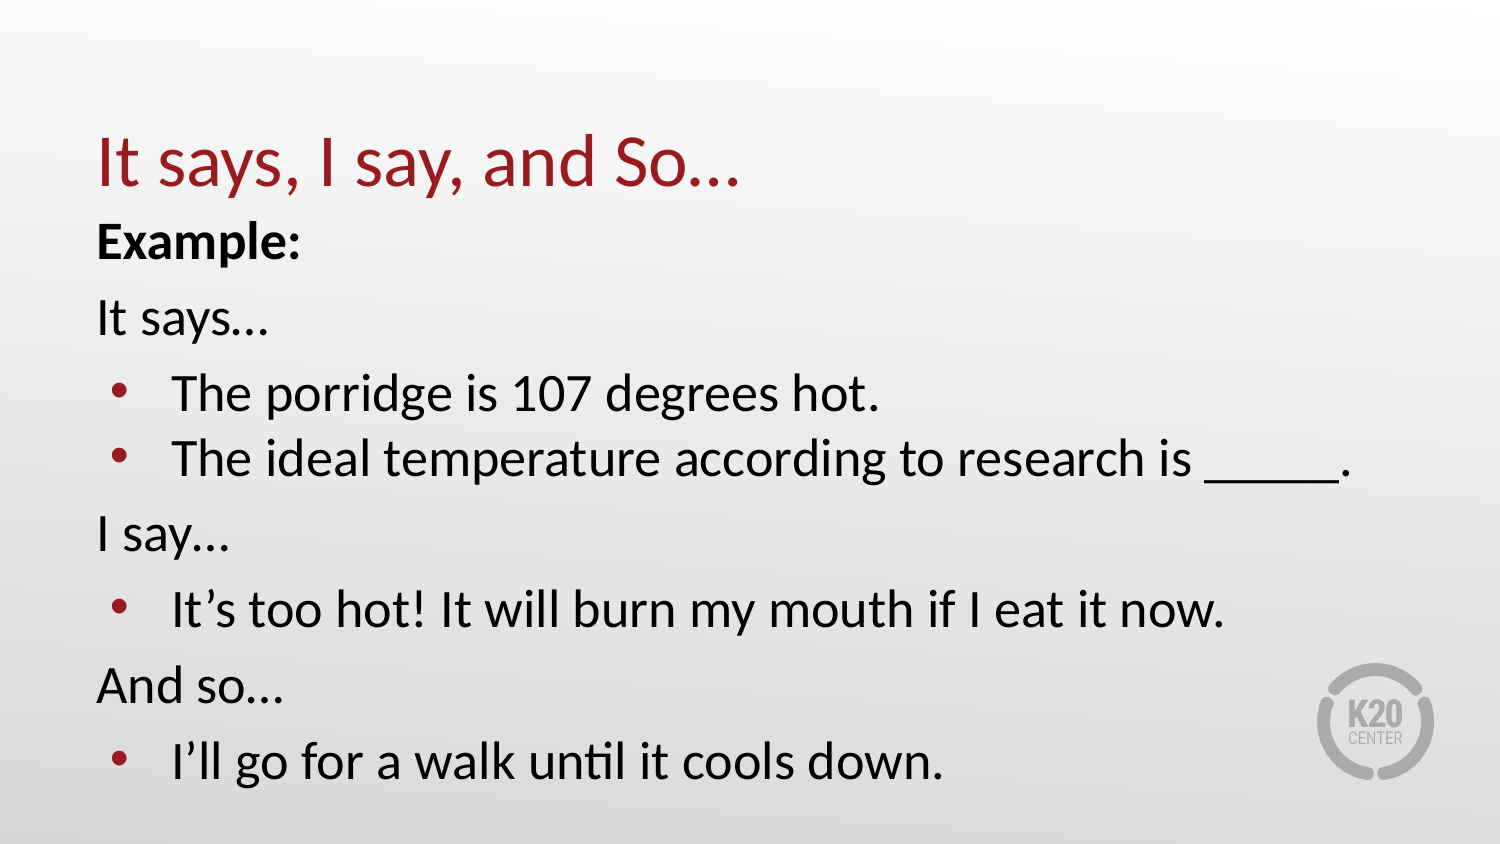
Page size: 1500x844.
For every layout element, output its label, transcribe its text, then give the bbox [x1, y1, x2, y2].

list Example: It says… The porridge is 107 degrees hot. The ideal temperature according to research is _____. I say… It’s too hot! It will burn my mouth if I eat it now. And so… I’ll go for a walk until it cools down. [75, 184, 1425, 725]
picture [1300, 646, 1451, 797]
title It says, I say, and So… [75, 86, 1425, 184]
